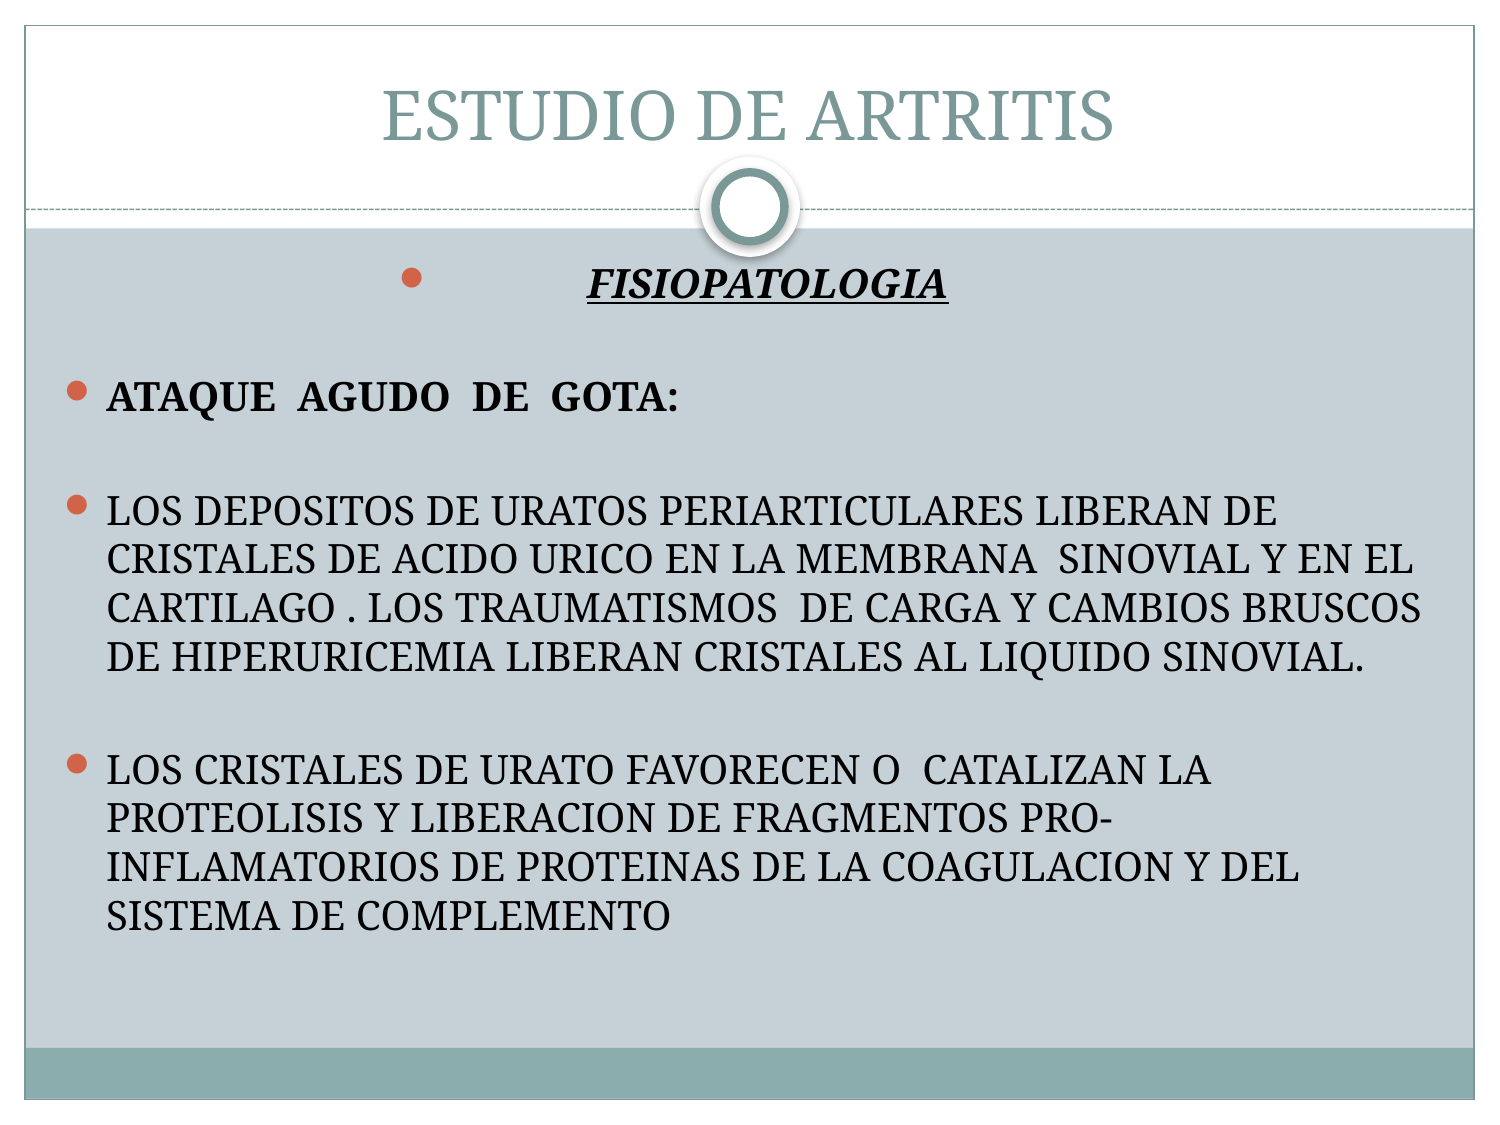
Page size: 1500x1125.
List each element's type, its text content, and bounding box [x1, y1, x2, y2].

title ESTUDIO DE ARTRITIS [49, 37, 1450, 162]
list FISIOPATOLOGIA ATAQUE AGUDO DE GOTA: LOS DEPOSITOS DE URATOS PERIARTICULARES LIBERAN DE CRISTALES DE ACIDO URICO EN LA MEMBRANA SINOVIAL Y EN EL CARTILAGO . LOS TRAUMATISMOS DE CARGA Y CAMBIOS BRUSCOS DE HIPERURICEMIA LIBERAN CRISTALES AL LIQUIDO SINOVIAL. LOS CRISTALES DE URATO FAVORECEN O CATALIZAN LA PROTEOLISIS Y LIBERACION DE FRAGMENTOS PRO-INFLAMATORIOS DE PROTEINAS DE LA COAGULACION Y DEL SISTEMA DE COMPLEMENTO [49, 250, 1445, 1001]
